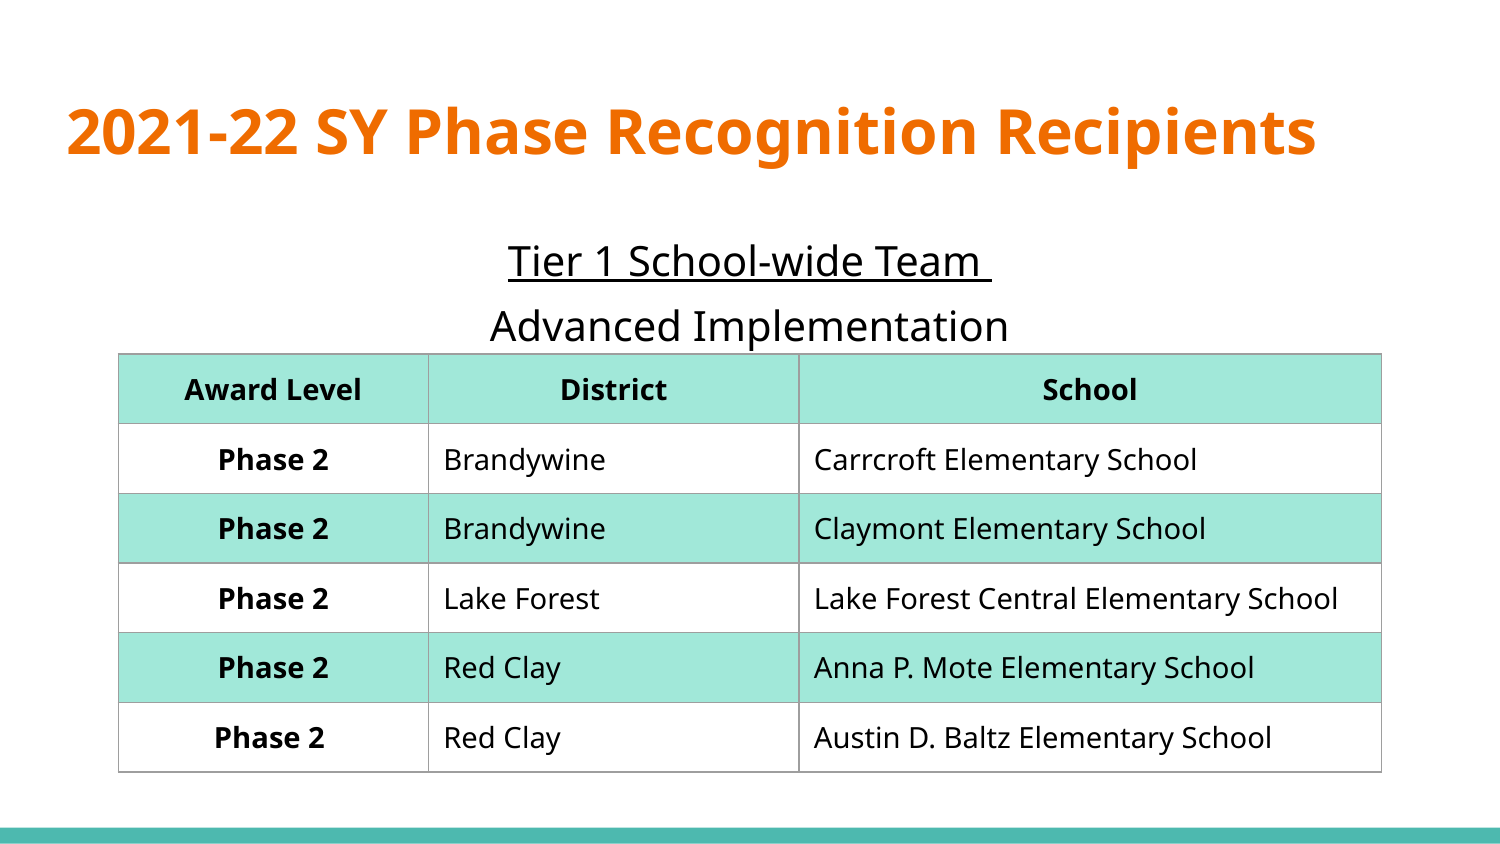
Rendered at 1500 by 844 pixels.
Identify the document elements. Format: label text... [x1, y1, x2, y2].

title 2021-22 SY Phase Recognition Recipients [51, 72, 1449, 189]
table_cell Phase 2 [119, 564, 428, 632]
table_cell Phase 2 [119, 494, 428, 562]
table_cell Red Clay [429, 703, 798, 771]
table_cell Phase 2 [119, 633, 428, 702]
table_cell Austin D. Baltz Elementary School [800, 703, 1381, 771]
table_cell Red Clay [429, 633, 798, 702]
table_header Award Level [119, 355, 428, 423]
table_cell Claymont Elementary School [800, 494, 1381, 562]
table_cell Anna P. Mote Elementary School [800, 633, 1381, 702]
table_cell Lake Forest [429, 564, 798, 632]
table_cell Carrcroft Elementary School [800, 424, 1381, 493]
table_cell Brandywine [429, 424, 798, 493]
table_header School [800, 355, 1381, 423]
table_cell Phase 2 [119, 703, 428, 771]
table_cell Phase 2 [119, 424, 428, 493]
table_header District [429, 355, 798, 423]
list Tier 1 School-wide Team Advanced Implementation [51, 207, 1449, 750]
table_cell Brandywine [429, 494, 798, 562]
table_cell Lake Forest Central Elementary School [800, 564, 1381, 632]
